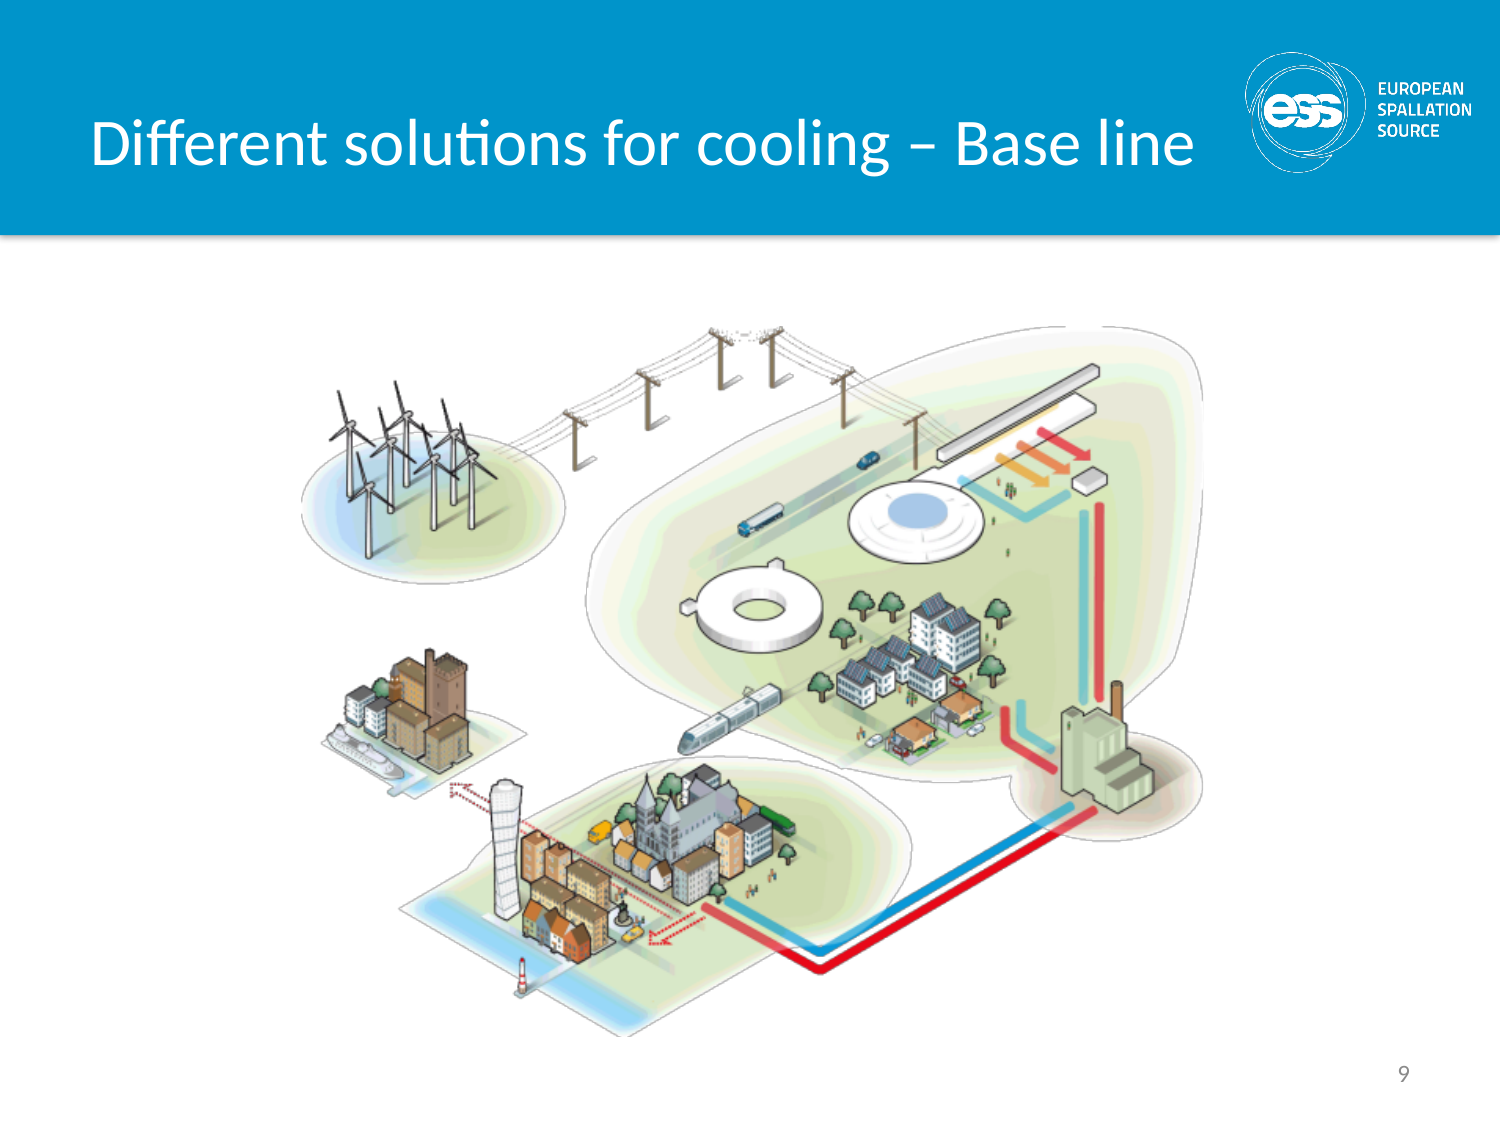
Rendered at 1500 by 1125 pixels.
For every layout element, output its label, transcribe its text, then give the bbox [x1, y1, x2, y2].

picture [1409, 104, 1415, 115]
picture [1423, 83, 1430, 94]
title Different solutions for cooling – Base line [75, 45, 1247, 233]
picture [1400, 83, 1407, 94]
picture [1398, 109, 1406, 115]
picture [1422, 125, 1428, 134]
picture [1418, 104, 1423, 115]
picture [1443, 86, 1450, 93]
picture [1379, 83, 1385, 94]
picture [1454, 83, 1458, 94]
slide_number 9 [1074, 1042, 1425, 1103]
picture [300, 325, 1204, 1037]
picture [1264, 94, 1342, 127]
picture [1436, 104, 1444, 115]
picture [1389, 104, 1393, 115]
picture [1432, 125, 1438, 136]
